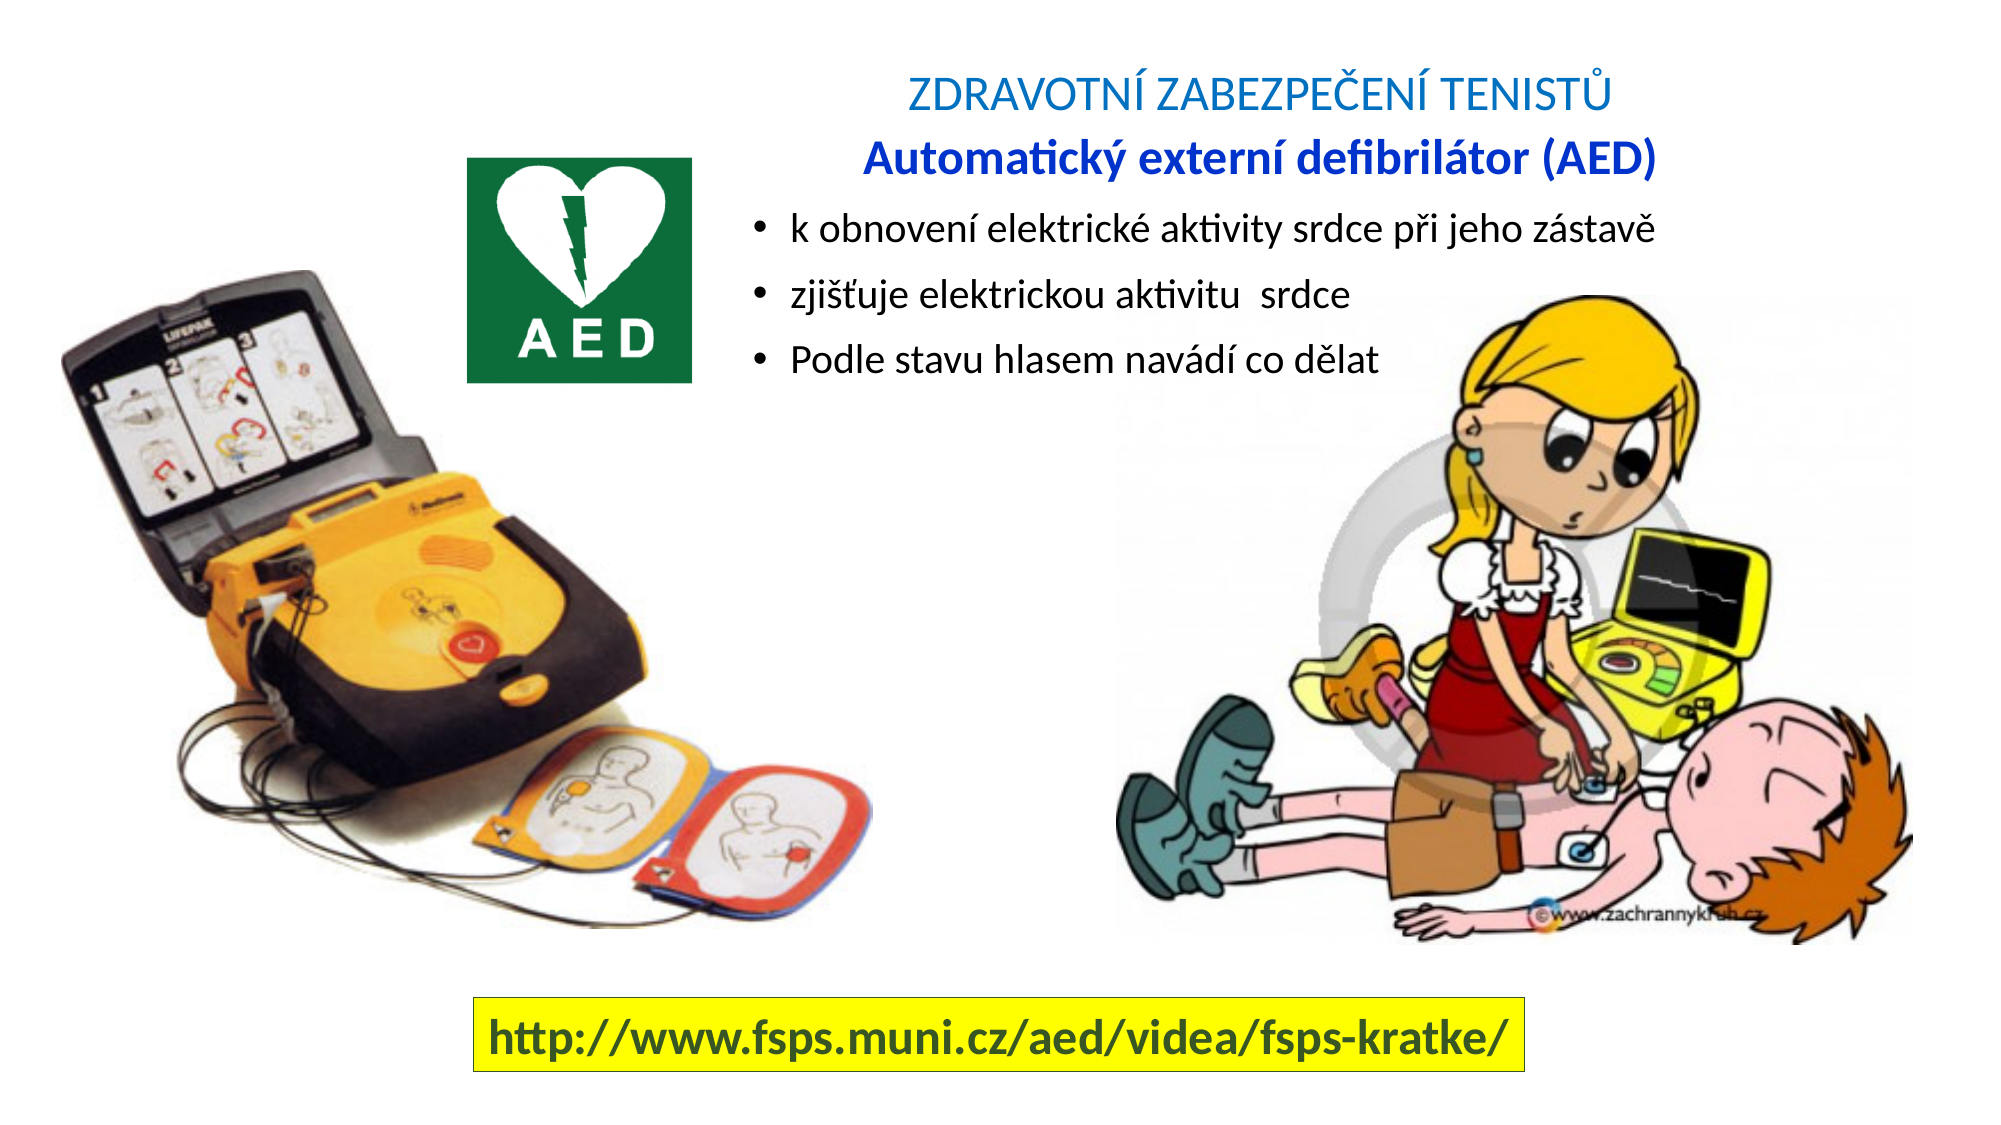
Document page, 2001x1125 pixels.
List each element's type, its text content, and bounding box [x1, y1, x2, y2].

text_box [321, 29, 1671, 134]
text_box http://www.fsps.muni.cz/aed/videa/fsps-kratke/ [473, 997, 1525, 1072]
list ZDRAVOTNÍ ZABEZPEČENÍ TENISTů Automatický externí defibrilátor (AED) k obnovení elektrické aktivity srdce při jeho zástavě zjišťuje elektrickou aktivitu srdce Podle stavu hlasem navádí co dělat [738, 59, 1710, 408]
picture [1116, 295, 1913, 945]
picture [60, 132, 873, 929]
